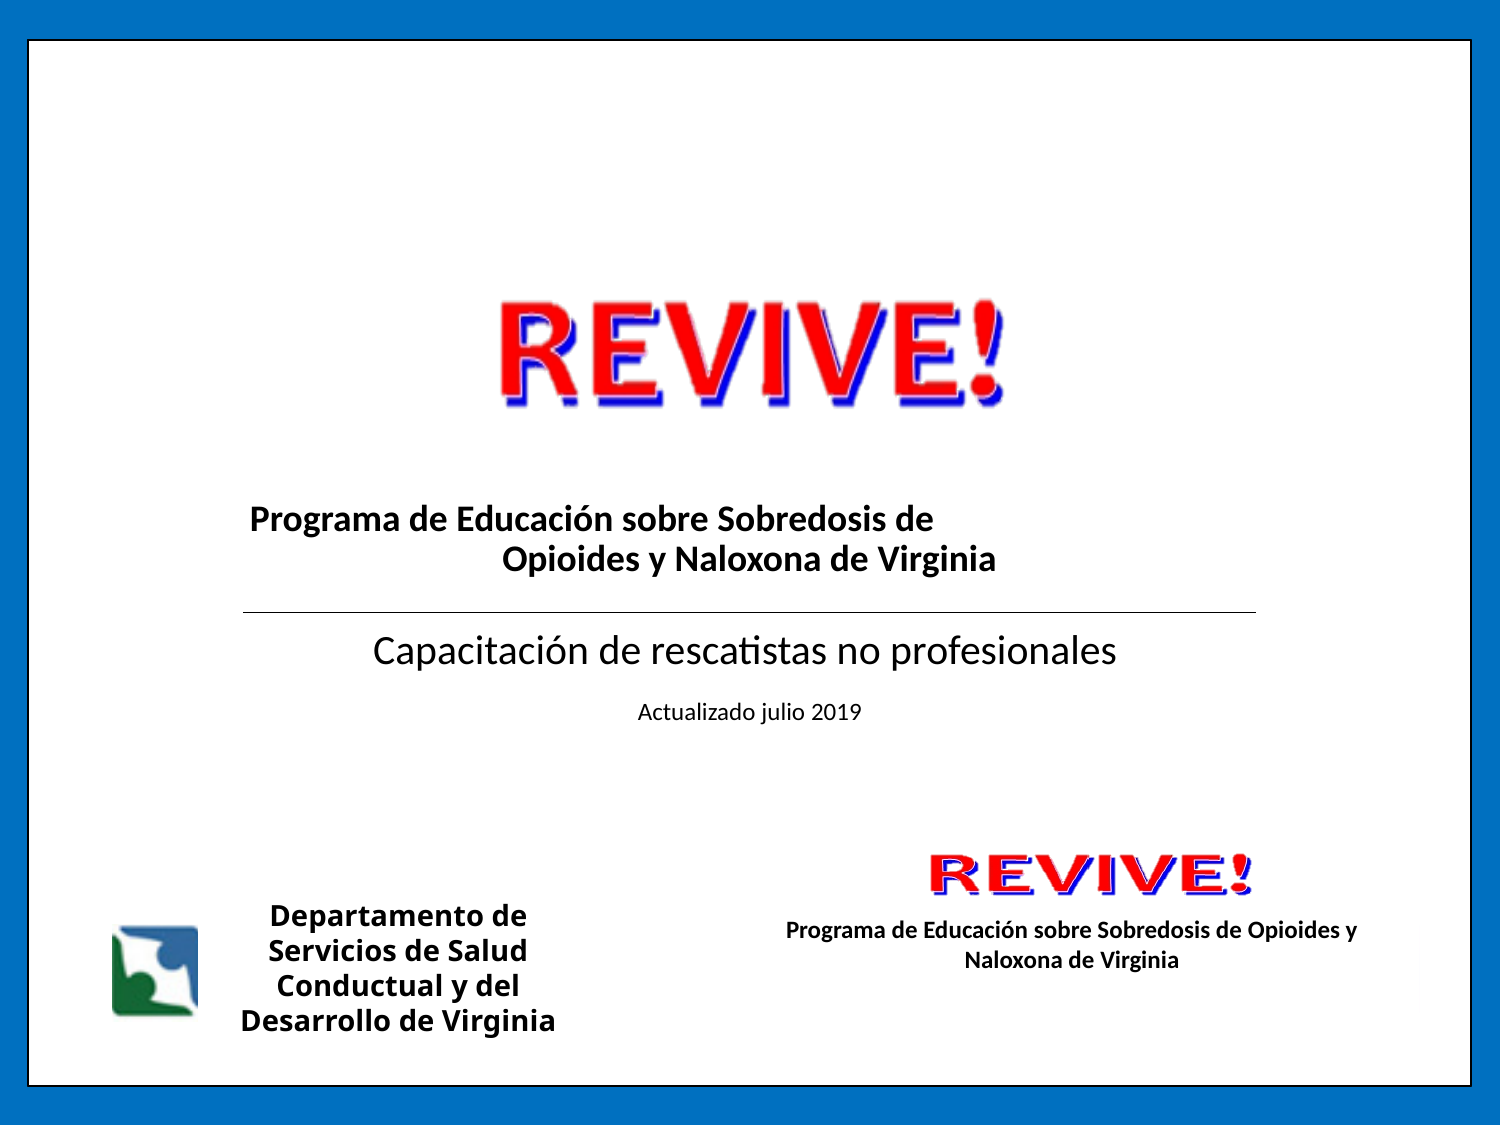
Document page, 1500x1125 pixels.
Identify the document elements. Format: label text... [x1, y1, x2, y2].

picture [112, 924, 570, 1022]
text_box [726, 843, 1419, 1020]
text_box Departamento de Servicios de Salud Conductual y del Desarrollo de Virginia [198, 901, 599, 1033]
picture [474, 274, 1026, 429]
subtitle Programa de Educación sobre Sobredosis de Opioides y Naloxona de Virginia [210, 491, 1289, 591]
text_box Capacitación de rescatistas no profesionales Actualizado julio 2019 [210, 626, 1290, 798]
